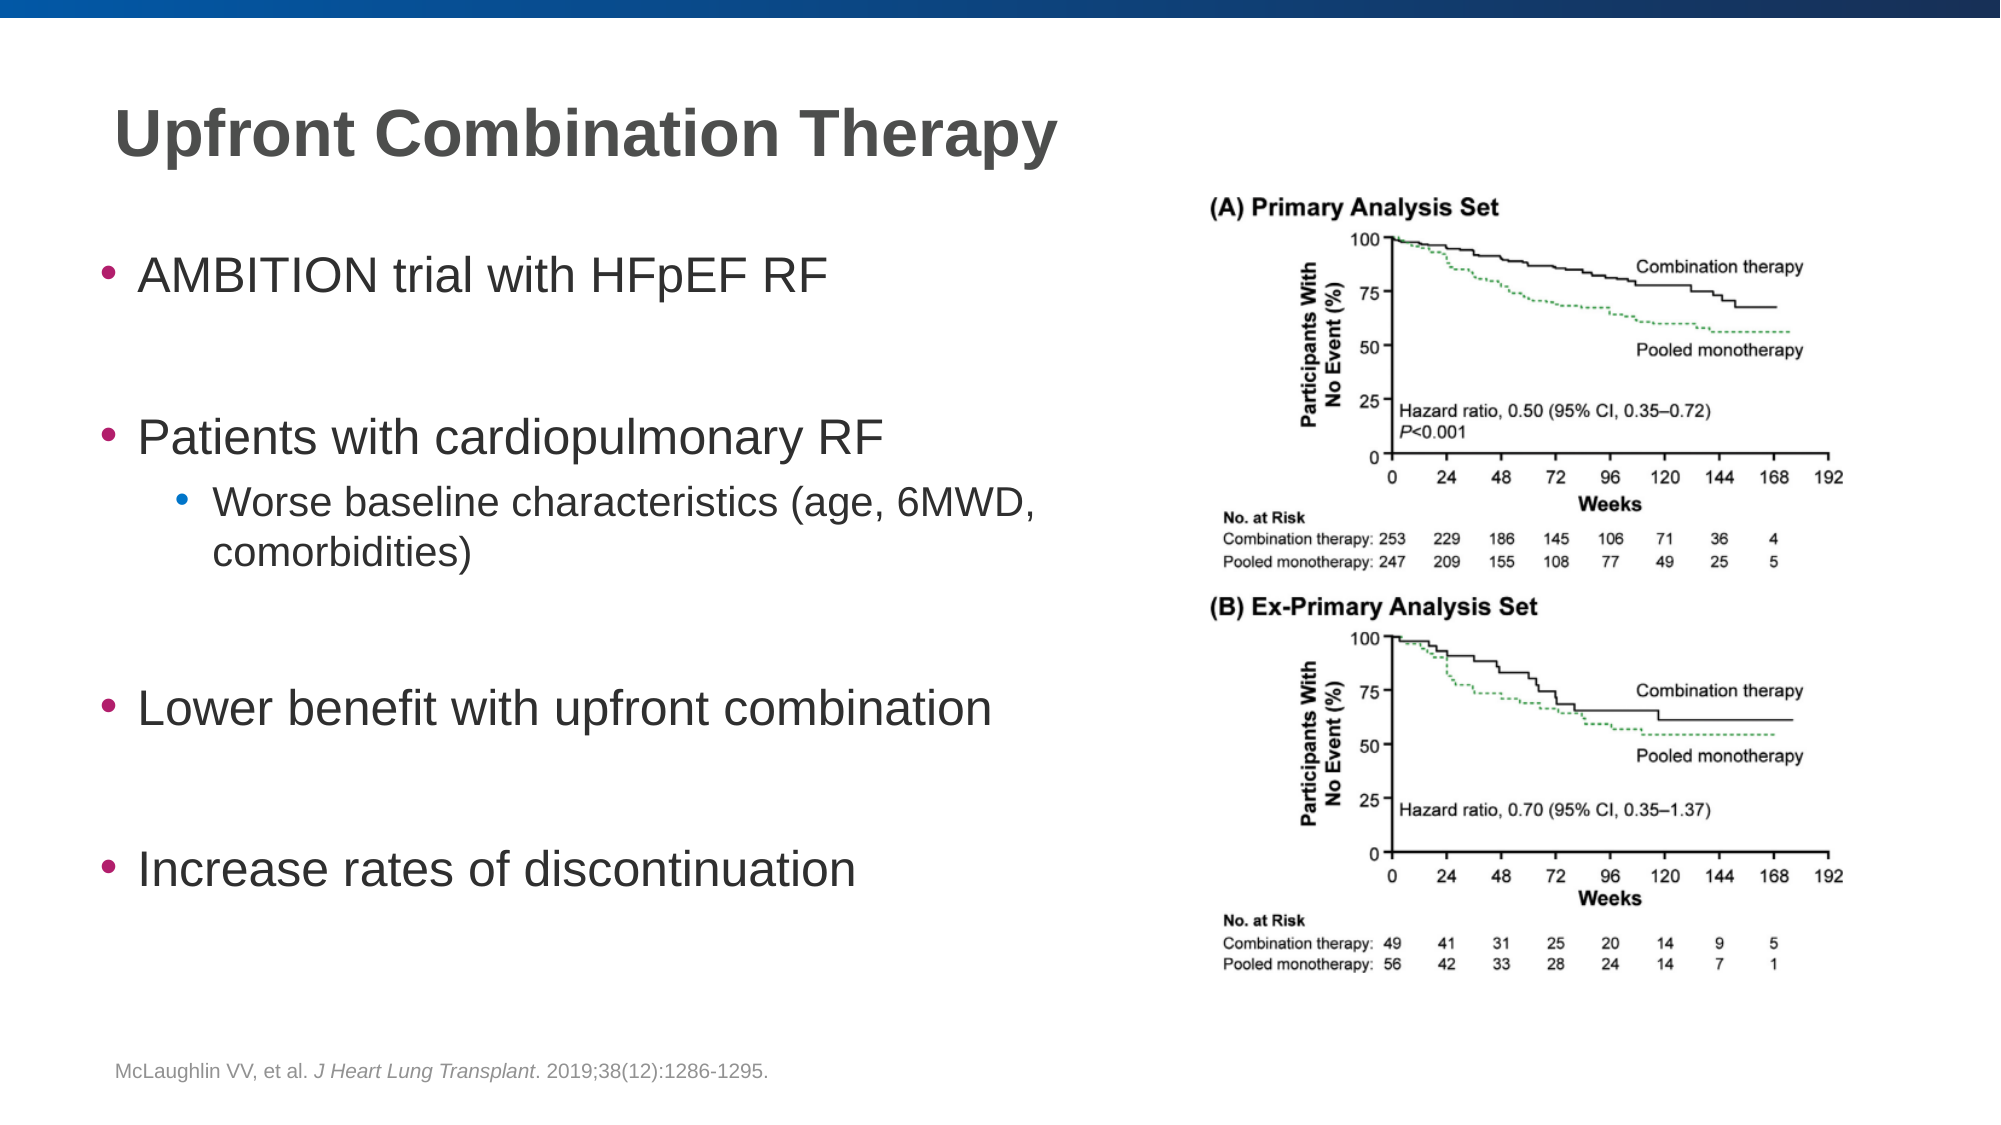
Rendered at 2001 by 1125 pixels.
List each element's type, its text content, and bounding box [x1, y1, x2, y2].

list AMBITION trial with HFpEF RF Patients with cardiopulmonary RF Worse baseline characteristics (age, 6MWD, comorbidities) Lower benefit with upfront combination Increase rates of discontinuation [99, 242, 1863, 1018]
picture [1206, 190, 1855, 986]
title Upfront Combination Therapy [99, 32, 1863, 228]
footer McLaughlin VV, et al. J Heart Lung Transplant. 2019;38(12):1286-1295. [99, 1042, 1863, 1116]
